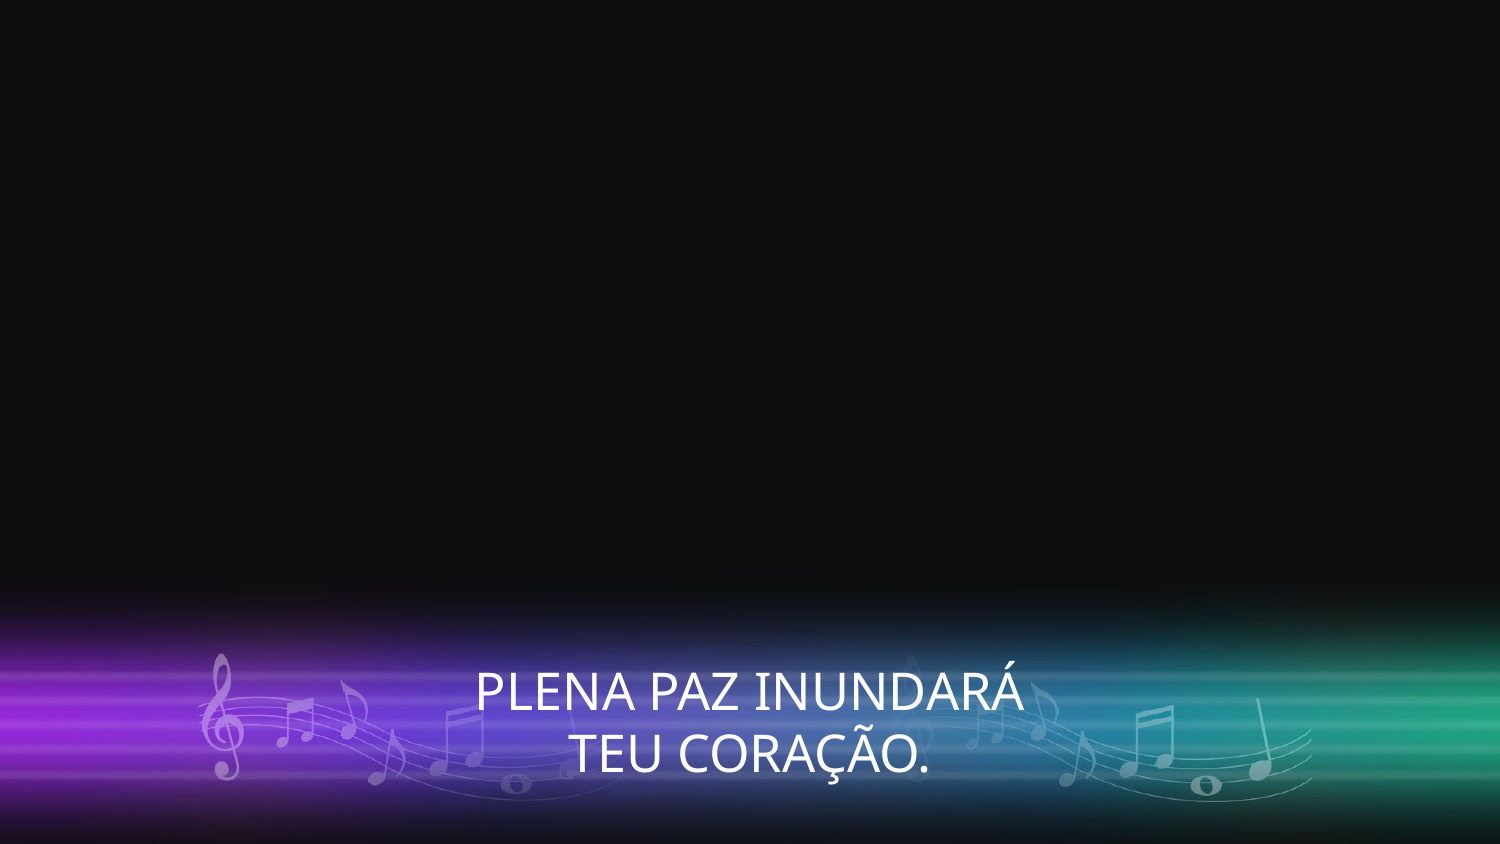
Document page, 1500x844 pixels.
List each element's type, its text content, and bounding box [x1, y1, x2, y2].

text_box PLENA PAZ INUNDARÁ TEU CORAÇÃO. [265, 651, 1235, 791]
picture [0, 0, 1500, 844]
